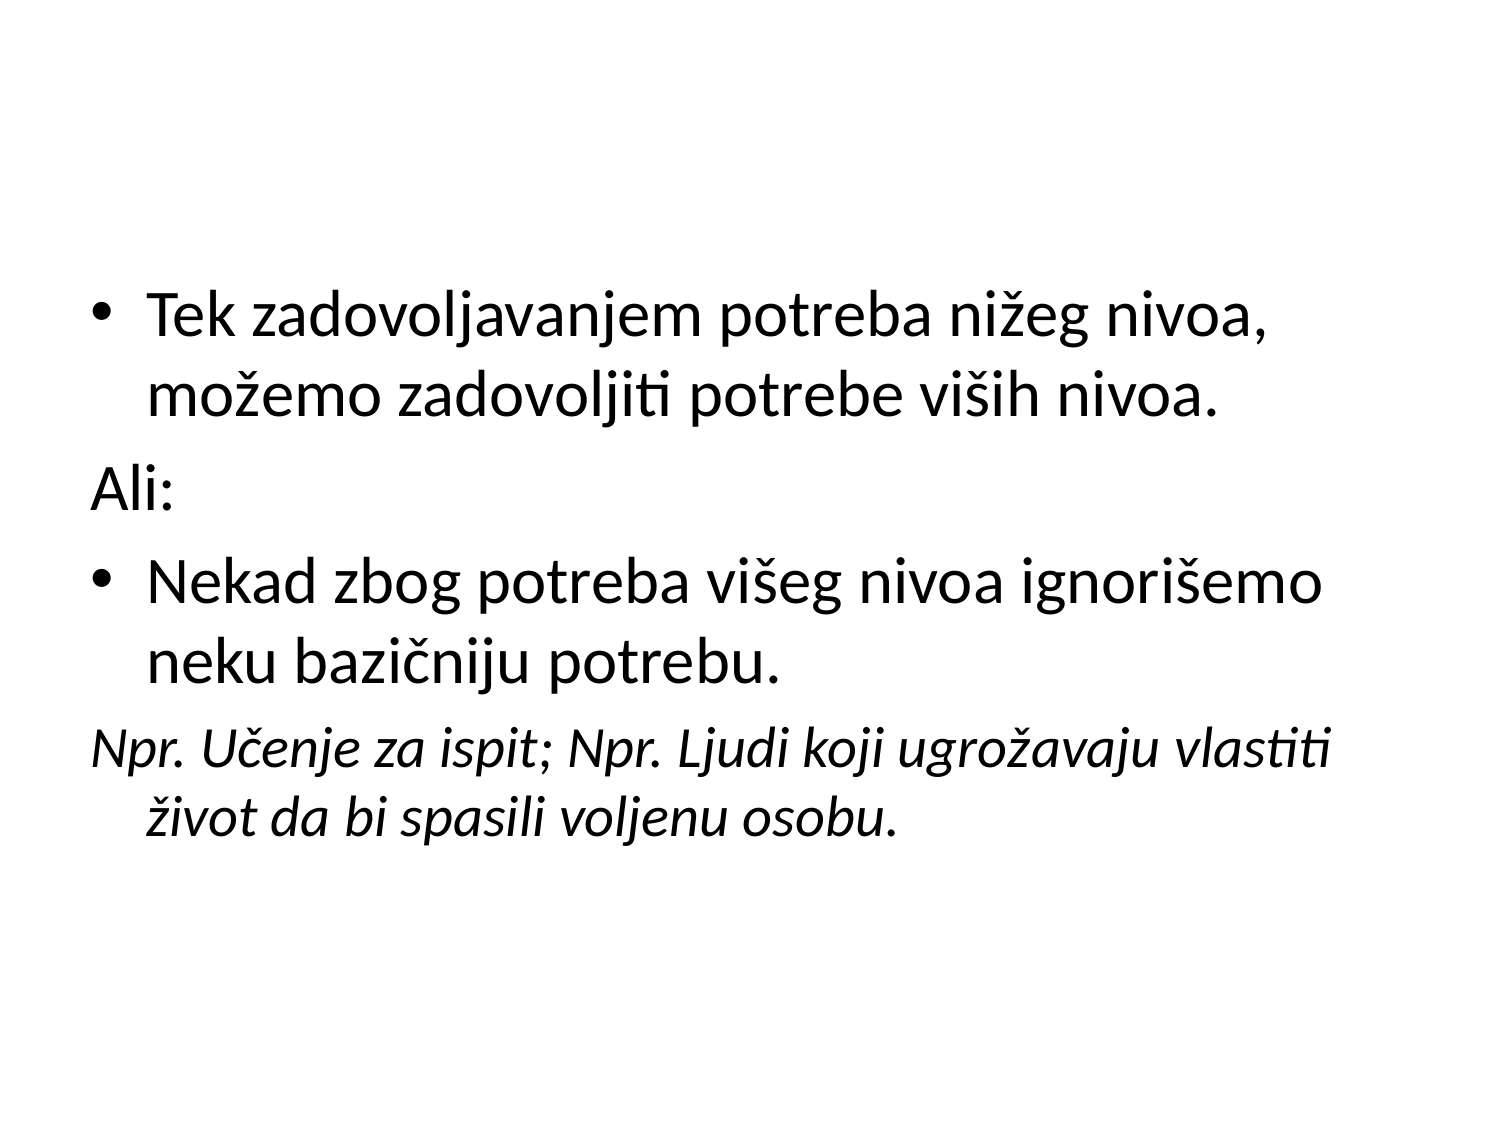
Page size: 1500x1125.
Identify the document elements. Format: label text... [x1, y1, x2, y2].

list Tek zadovoljavanjem potreba nižeg nivoa, možemo zadovoljiti potrebe viših nivoa. Ali: Nekad zbog potreba višeg nivoa ignorišemo neku bazičniju potrebu. Npr. Učenje za ispit; Npr. Ljudi koji ugrožavaju vlastiti život da bi spasili voljenu osobu. [75, 262, 1425, 1005]
